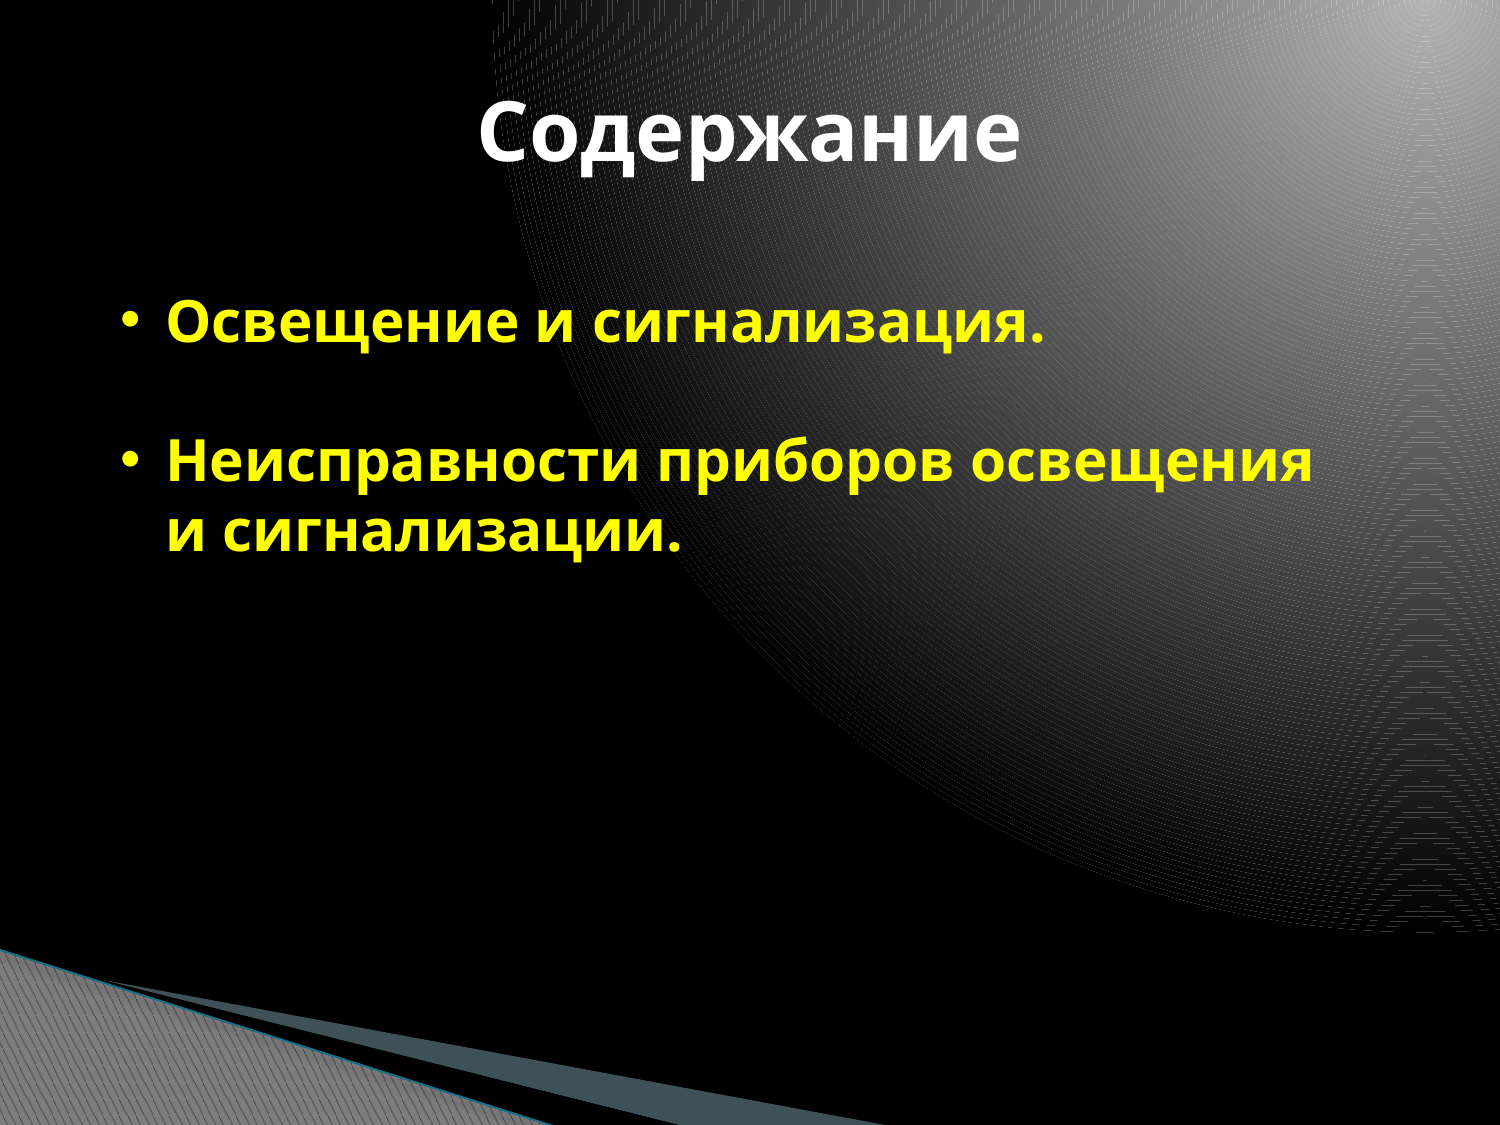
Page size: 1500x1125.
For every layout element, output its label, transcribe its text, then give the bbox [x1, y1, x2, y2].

title Содержание [75, 56, 1425, 200]
text_box Освещение и сигнализация. Неисправности приборов освещения и сигнализации. [105, 276, 1383, 571]
picture [0, 952, 543, 1125]
